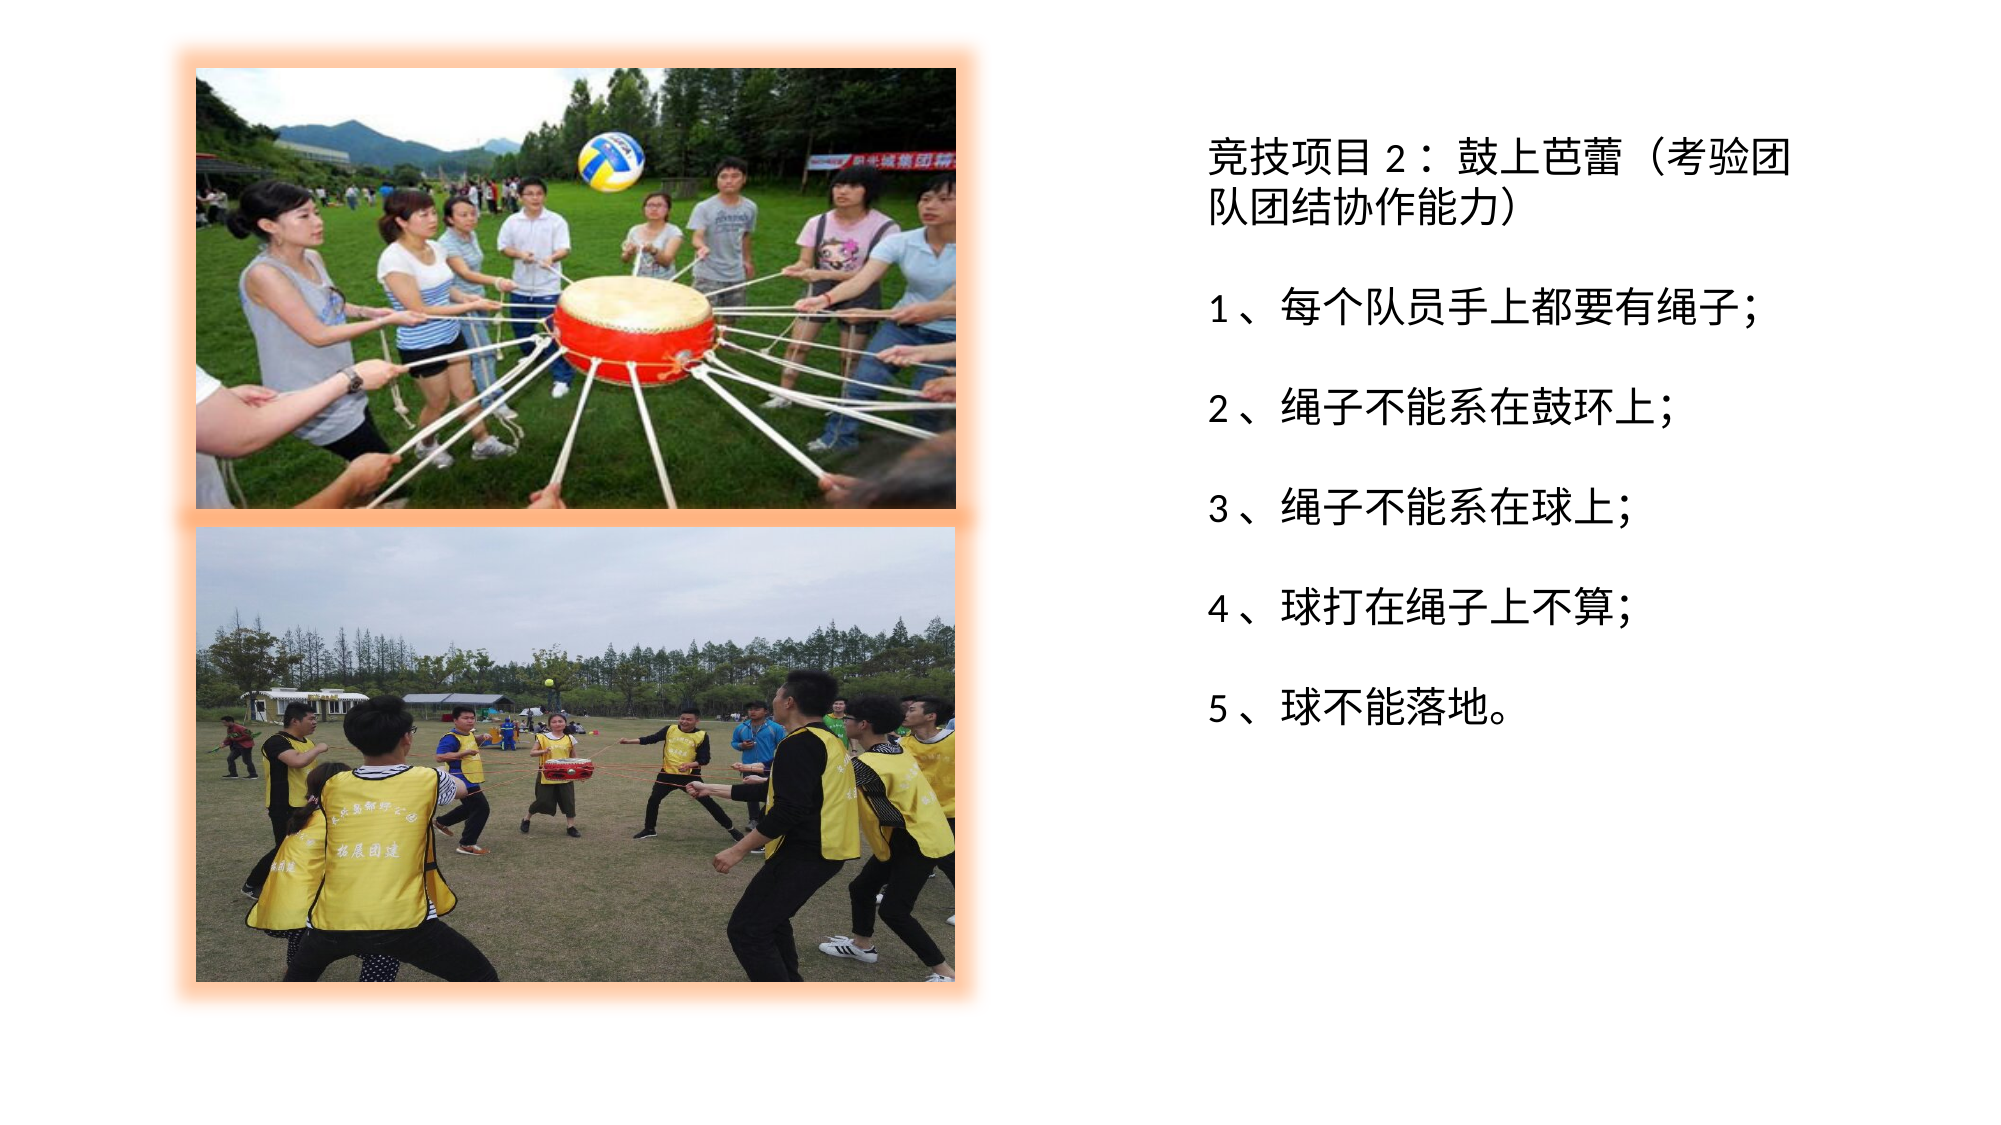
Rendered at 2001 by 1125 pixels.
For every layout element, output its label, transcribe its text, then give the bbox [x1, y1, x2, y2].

text_box 竞技项目2：鼓上芭蕾（考验团队团结协作能力） 1、每个队员手上都要有绳子； 2、绳子不能系在鼓环上； 3、绳子不能系在球上； 4、球打在绳子上不算； 5、球不能落地。 [1193, 123, 1839, 788]
picture [196, 527, 955, 982]
picture [196, 68, 956, 509]
